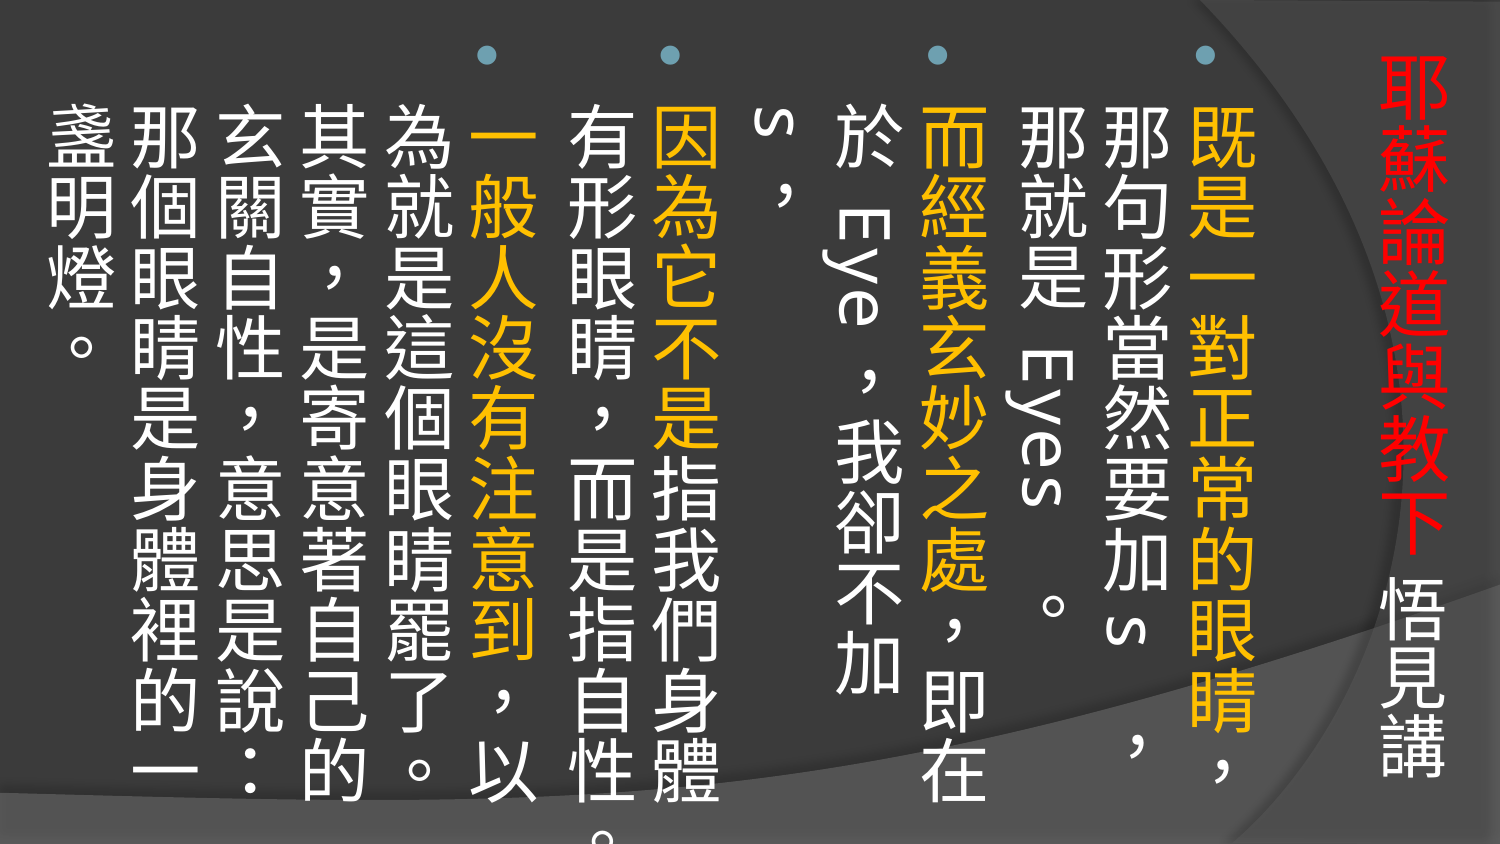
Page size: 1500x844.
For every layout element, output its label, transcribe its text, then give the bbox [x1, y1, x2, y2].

title 耶蘇論道與教下 悟見講 [1352, 20, 1473, 812]
list 既是一對正常的眼睛，那句形當然要加s ，那就是 Eyes 。 而經義玄妙之處，即在於 Eye，我卻不加 s， 因為它不是指我們身體有形眼睛，而是指自性。 一般人沒有注意到，以為就是這個眼睛罷了。其實，是寄意著自己的玄關自性，意思是說：那個眼睛是身體裡的一盞明燈。 [29, 21, 1353, 825]
